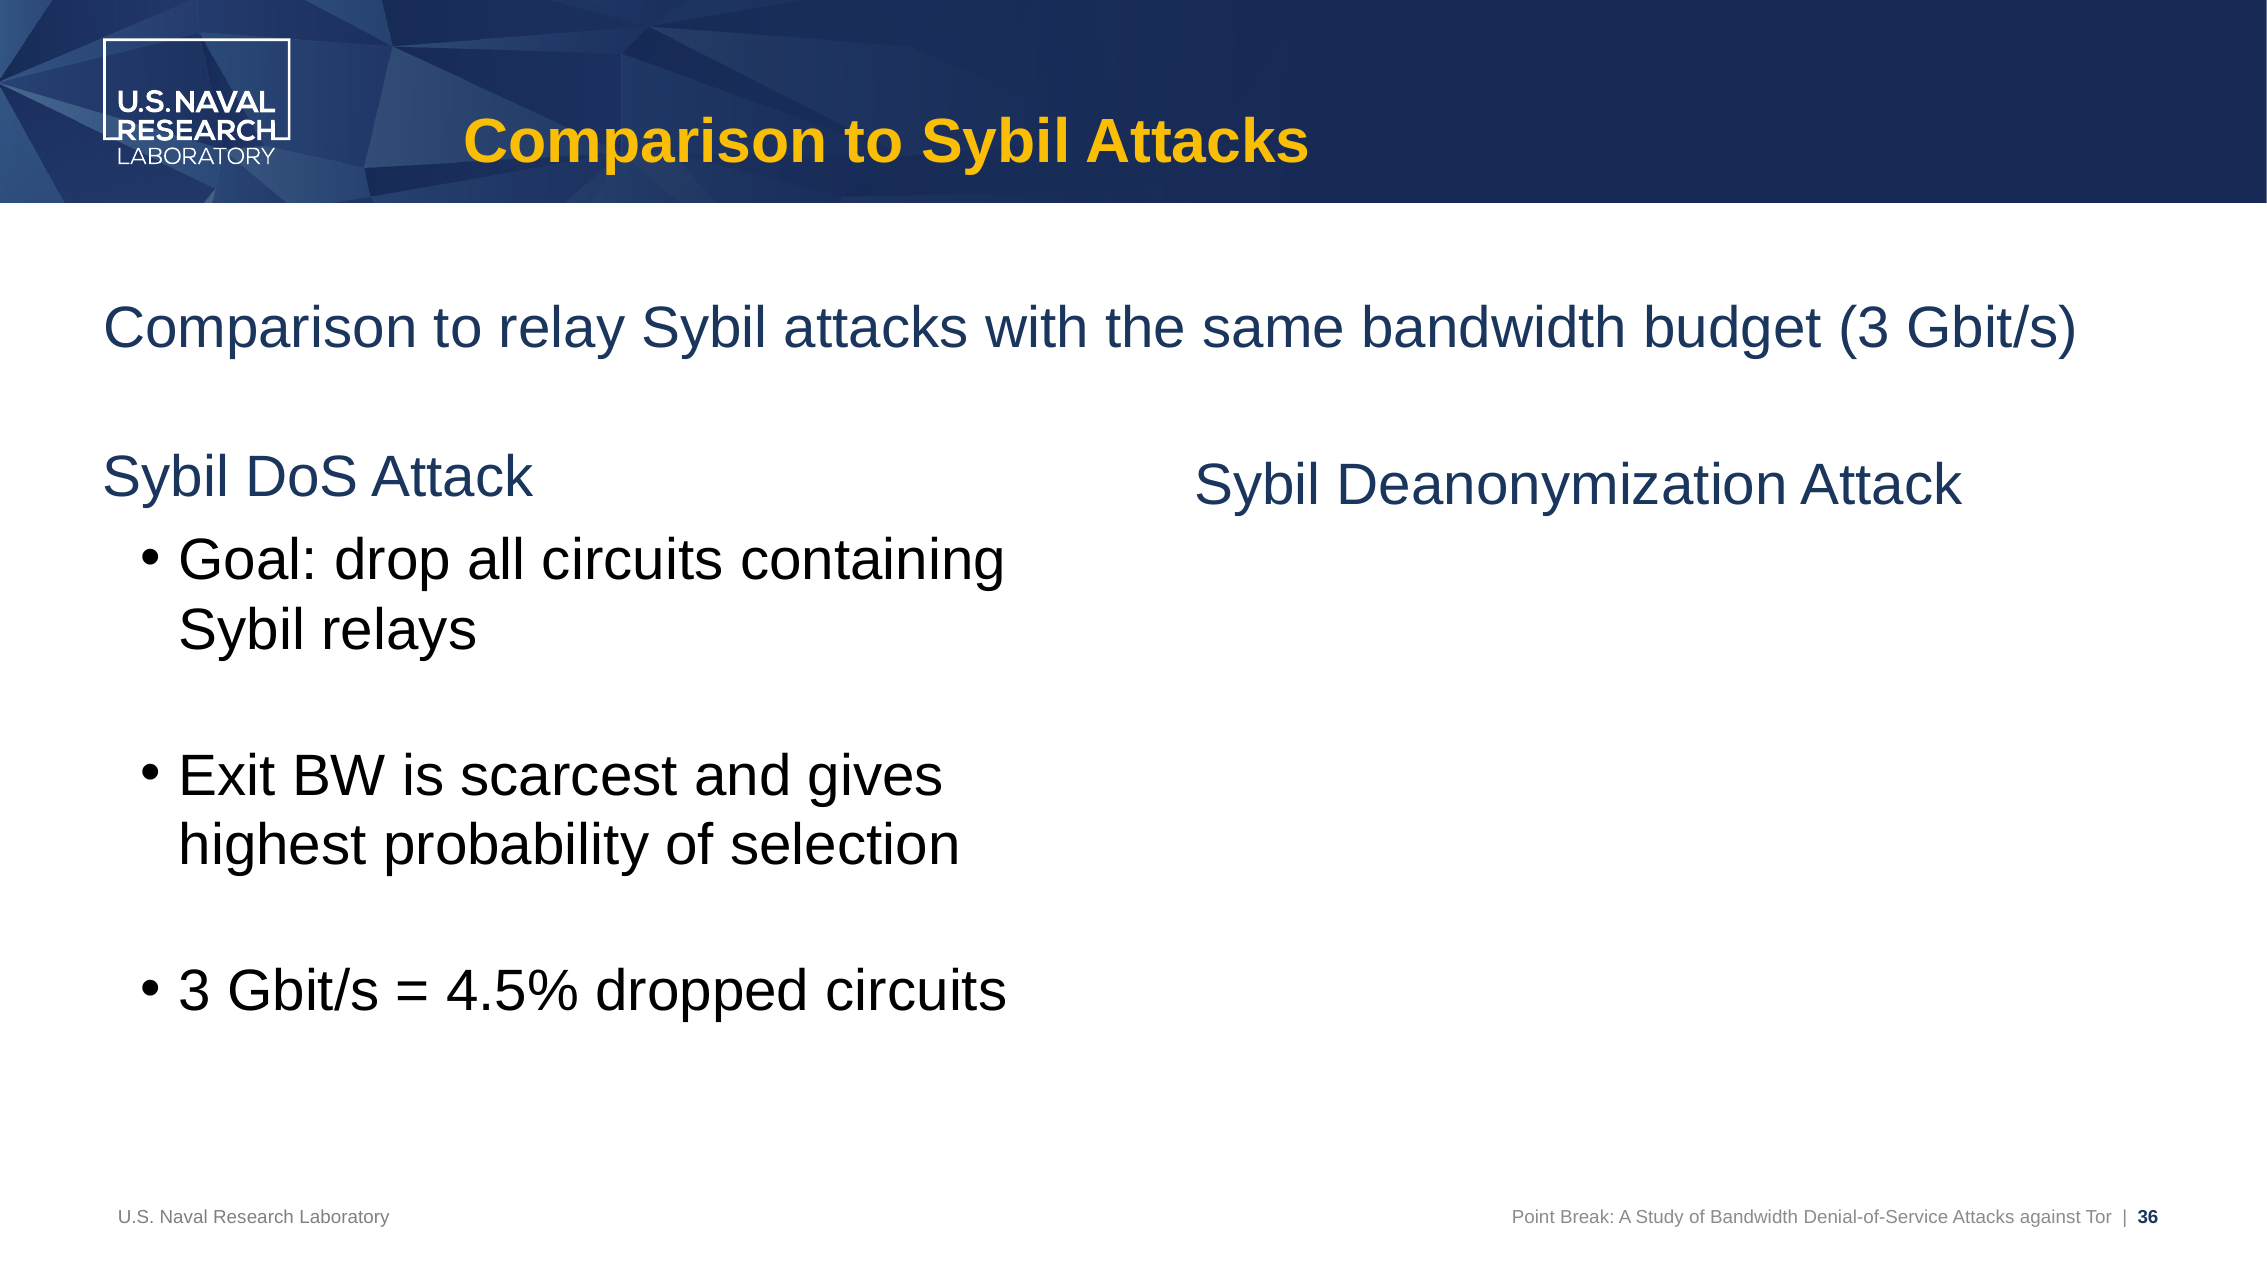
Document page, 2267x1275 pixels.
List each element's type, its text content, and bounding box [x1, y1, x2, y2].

title Comparison to Sybil Attacks [463, 104, 2113, 180]
text_box Sybil Deanonymization Attack [1179, 438, 2159, 1152]
footer U.S. Naval Research Laboratory [103, 1181, 868, 1250]
list Comparison to relay Sybil attacks with the same bandwidth budget (3 Gbit/s) [103, 289, 2159, 391]
picture [0, 0, 2267, 203]
slide_number Point Break: A Study of Bandwidth Denial-of-Service Attacks against Tor | 36 [1255, 1181, 2159, 1250]
text_box Sybil DoS Attack Goal: drop all circuits containing Sybil relays Exit BW is scarcest and gives highest probability of selection 3 Gbit/s = 4.5% dropped circuits [102, 438, 1082, 1152]
